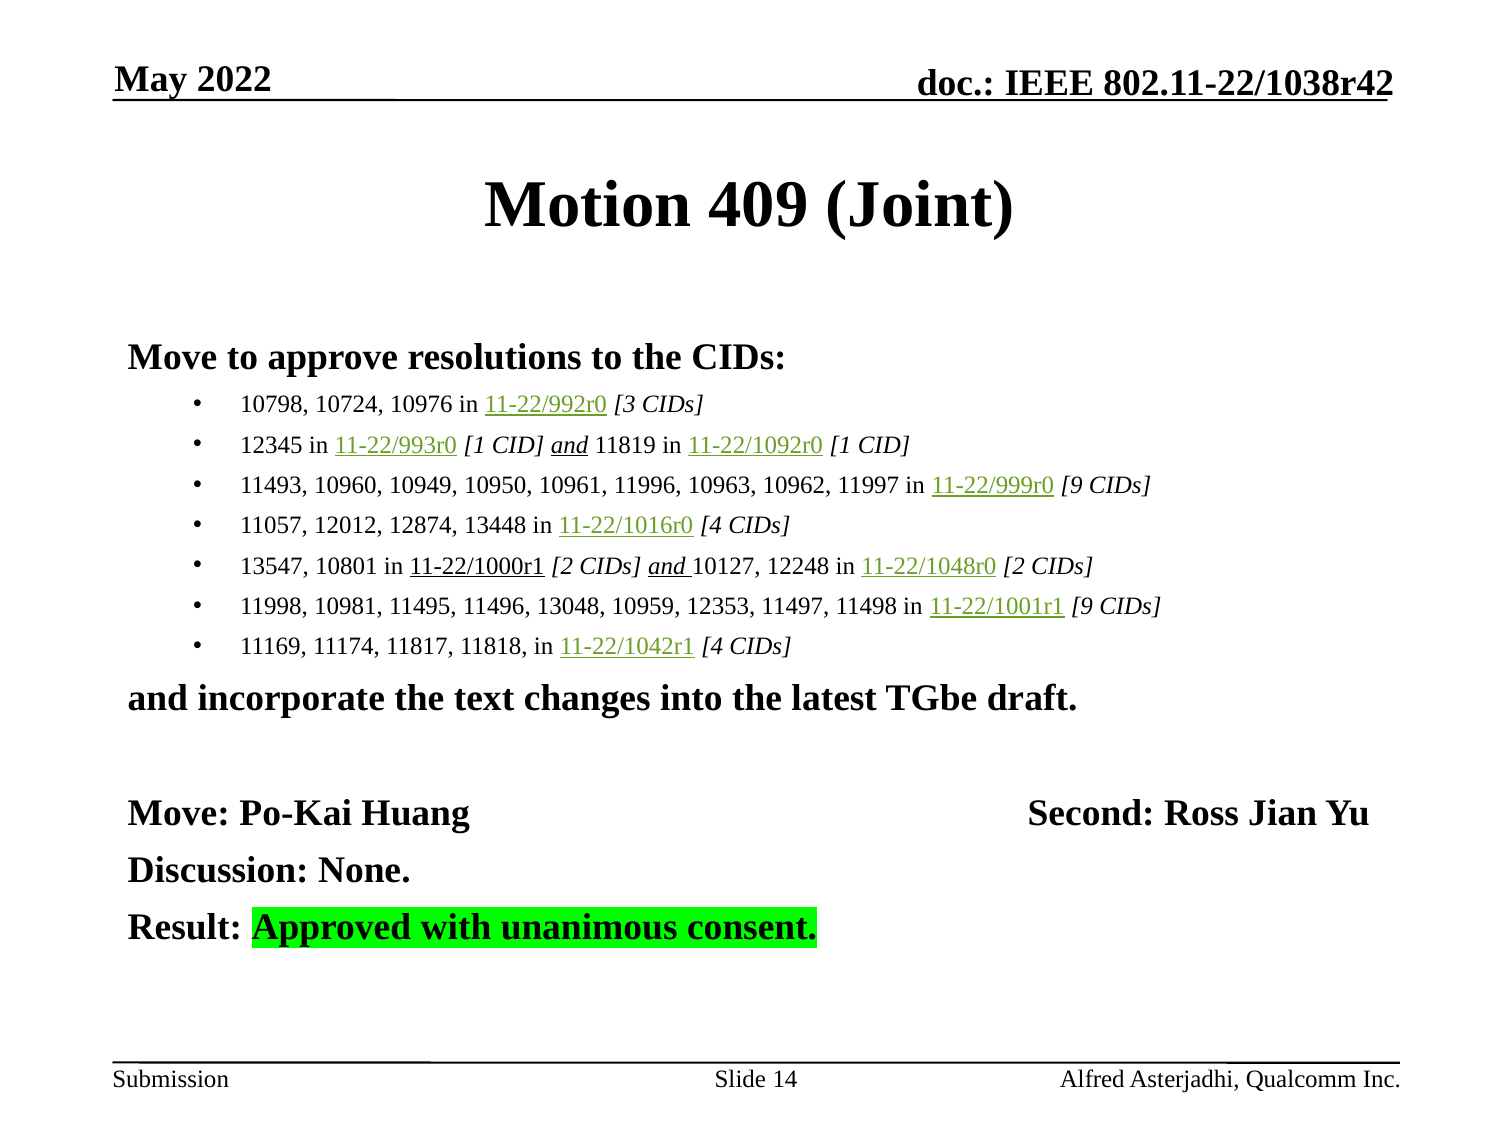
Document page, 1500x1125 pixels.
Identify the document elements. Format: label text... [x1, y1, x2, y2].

list Move to approve resolutions to the CIDs: 10798, 10724, 10976 in 11-22/992r0 [3 CIDs] 12345 in 11-22/993r0 [1 CID] and 11819 in 11-22/1092r0 [1 CID] 11493, 10960, 10949, 10950, 10961, 11996, 10963, 10962, 11997 in 11-22/999r0 [9 CIDs] 11057, 12012, 12874, 13448 in 11-22/1016r0 [4 CIDs] 13547, 10801 in 11-22/1000r1 [2 CIDs] and 10127, 12248 in 11-22/1048r0 [2 CIDs] 11998, 10981, 11495, 11496, 13048, 10959, 12353, 11497, 11498 in 11-22/1001r1 [9 CIDs] 11169, 11174, 11817, 11818, in 11-22/1042r1 [4 CIDs] and incorporate the text changes into the latest TGbe draft. Move: Po-Kai Huang Second: Ross Jian Yu Discussion: None. Result: Approved with unanimous consent. [112, 324, 1388, 1063]
slide_number Slide 14 [712, 1061, 800, 1123]
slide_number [114, 54, 423, 100]
title Motion 409 (Joint) [112, 112, 1388, 288]
footer Alfred Asterjadhi, Qualcomm Inc. [878, 1061, 1402, 1093]
